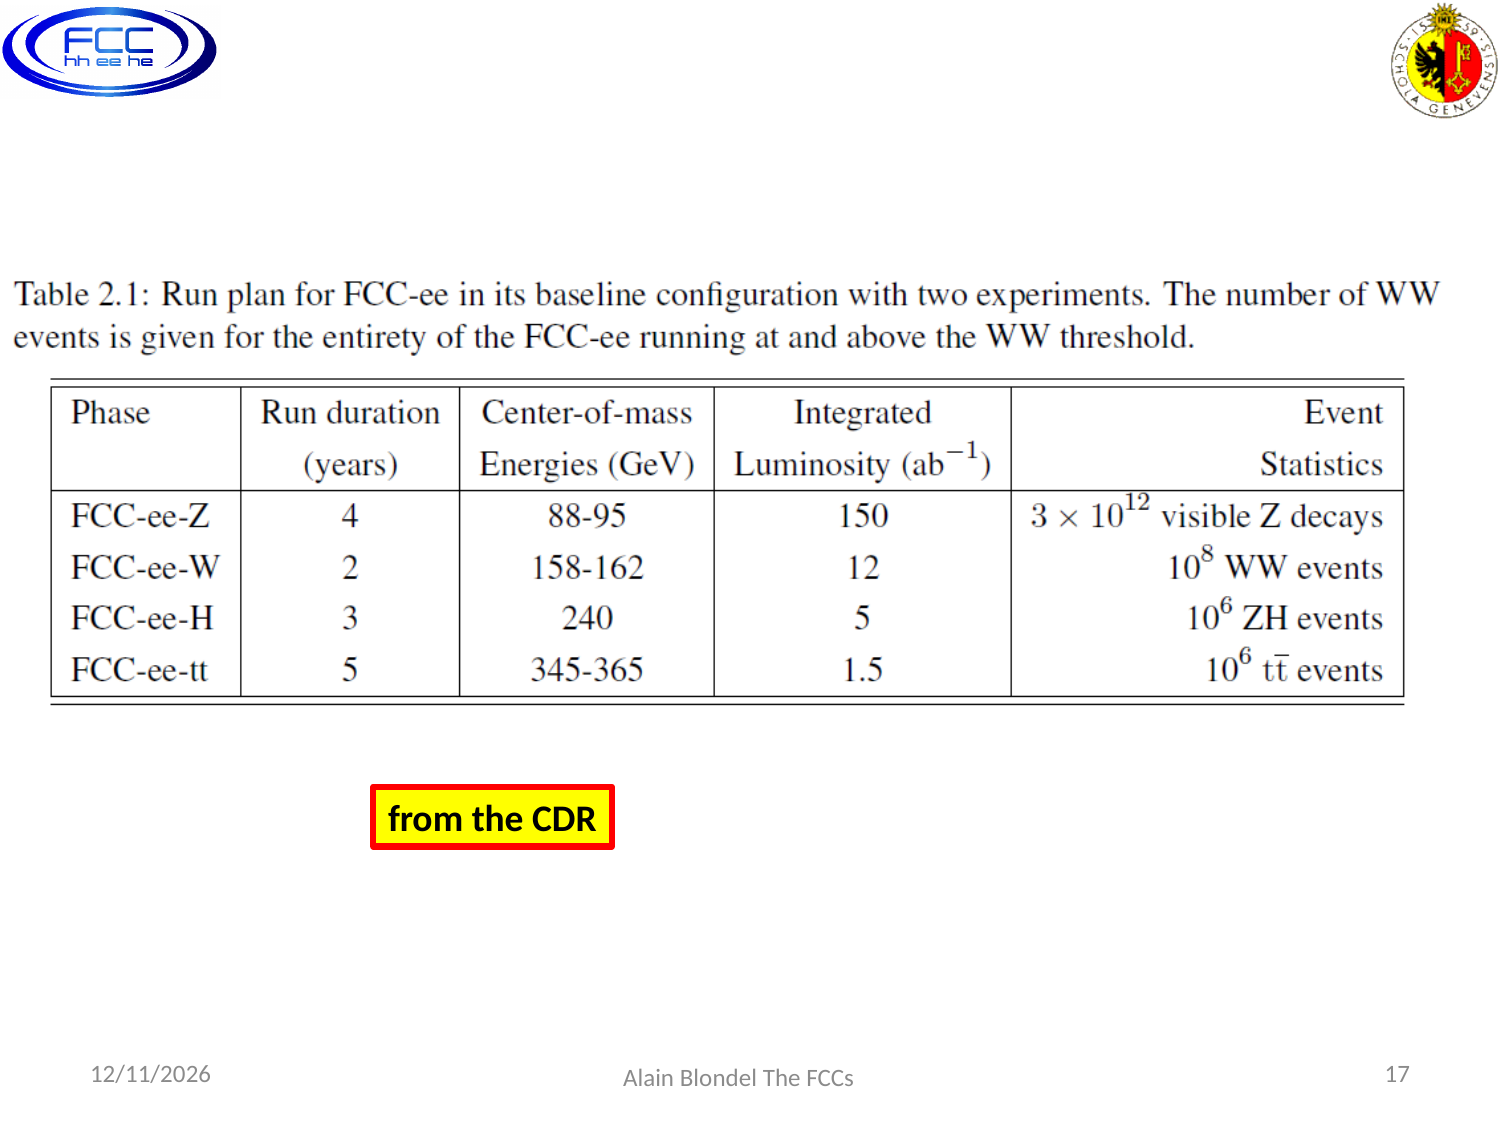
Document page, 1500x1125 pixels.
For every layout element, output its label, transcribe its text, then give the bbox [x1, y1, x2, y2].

picture [0, 5, 221, 99]
footer Alain Blondel The FCCs [454, 1046, 1023, 1107]
picture [1384, 0, 1500, 120]
slide_number 17 [1074, 1042, 1425, 1103]
text_box from the CDR [373, 786, 612, 847]
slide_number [75, 1042, 425, 1103]
picture [0, 255, 1500, 765]
